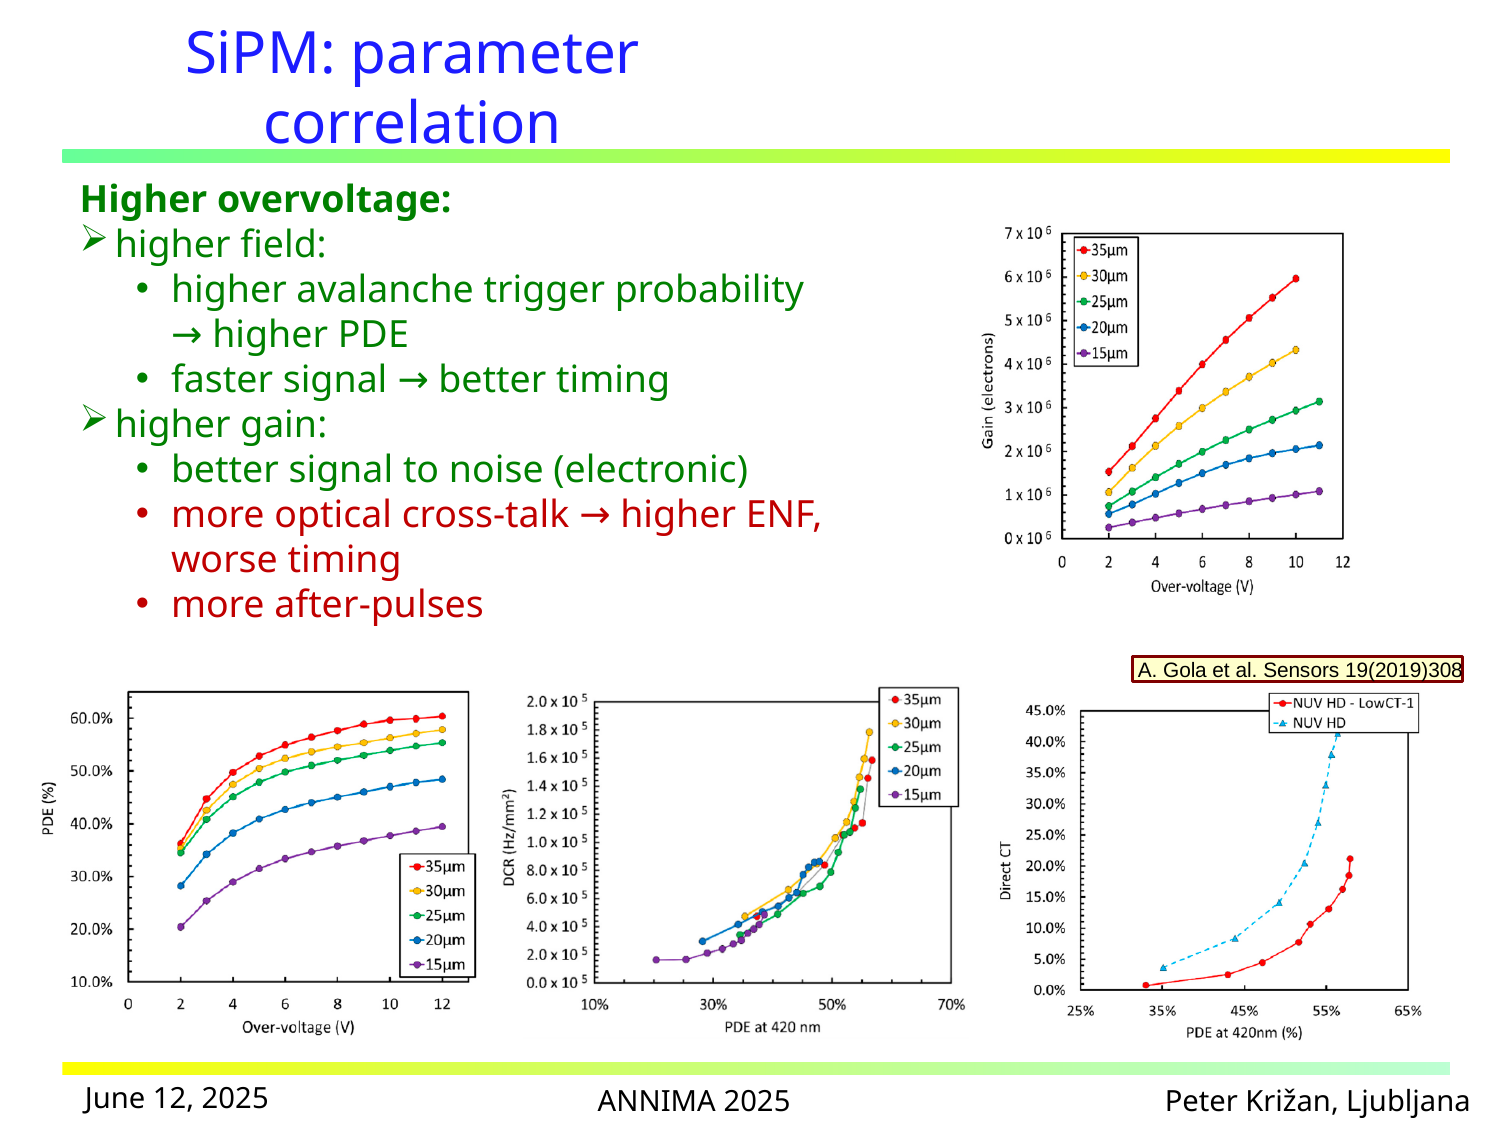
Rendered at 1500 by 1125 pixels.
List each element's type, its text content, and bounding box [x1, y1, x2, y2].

picture [970, 218, 1357, 596]
picture [991, 685, 1429, 1042]
text_box A. Gola et al. Sensors 19(2019)308 [1132, 656, 1463, 682]
title SiPM: parameter correlation [30, 38, 795, 133]
text_box Higher overvoltage: higher field: higher avalanche trigger probability → higher PDE faster signal → better timing higher gain: better signal to noise (electronic) more optical cross-talk → higher ENF, worse timing more after-pulses [64, 167, 839, 633]
picture [34, 685, 477, 1042]
picture [497, 680, 971, 1042]
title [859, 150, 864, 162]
